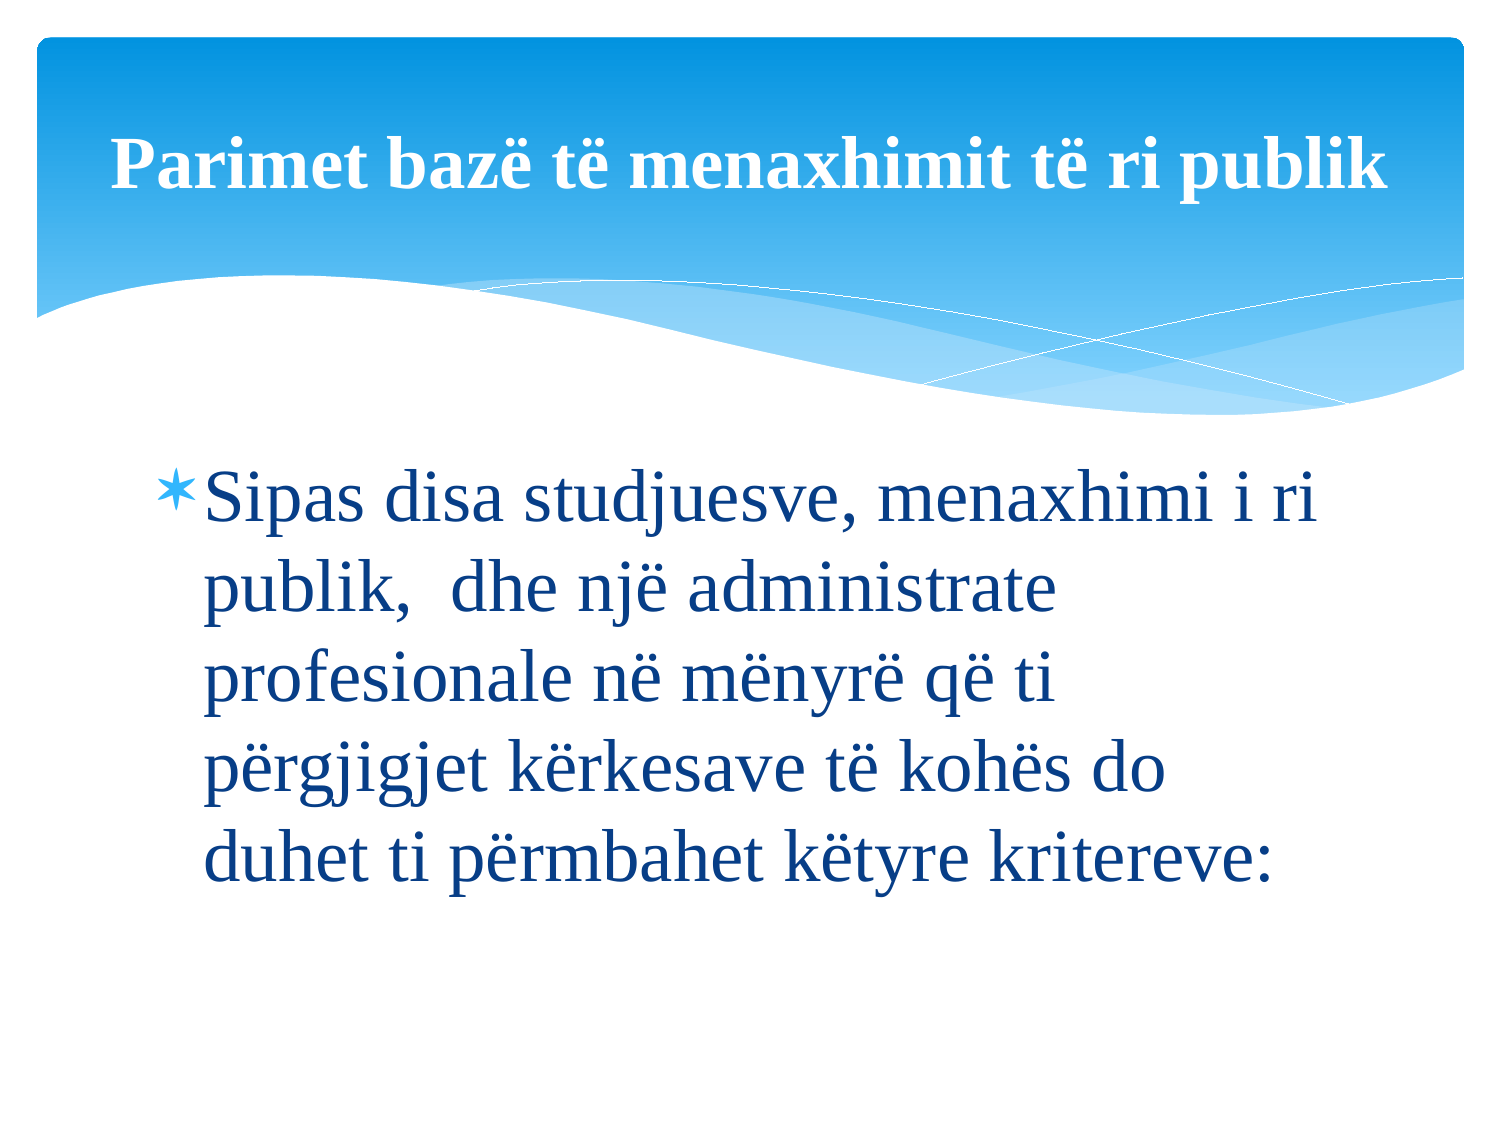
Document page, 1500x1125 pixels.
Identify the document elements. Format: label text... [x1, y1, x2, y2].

title Parimet bazë të menaxhimit të ri publik [75, 55, 1425, 261]
list Sipas disa studjuesve, menaxhimi i ri publik, dhe një administrate profesionale në mënyrë që ti përgjigjet kërkesave të kohës do duhet ti përmbahet këtyre kritereve: [143, 438, 1359, 1005]
